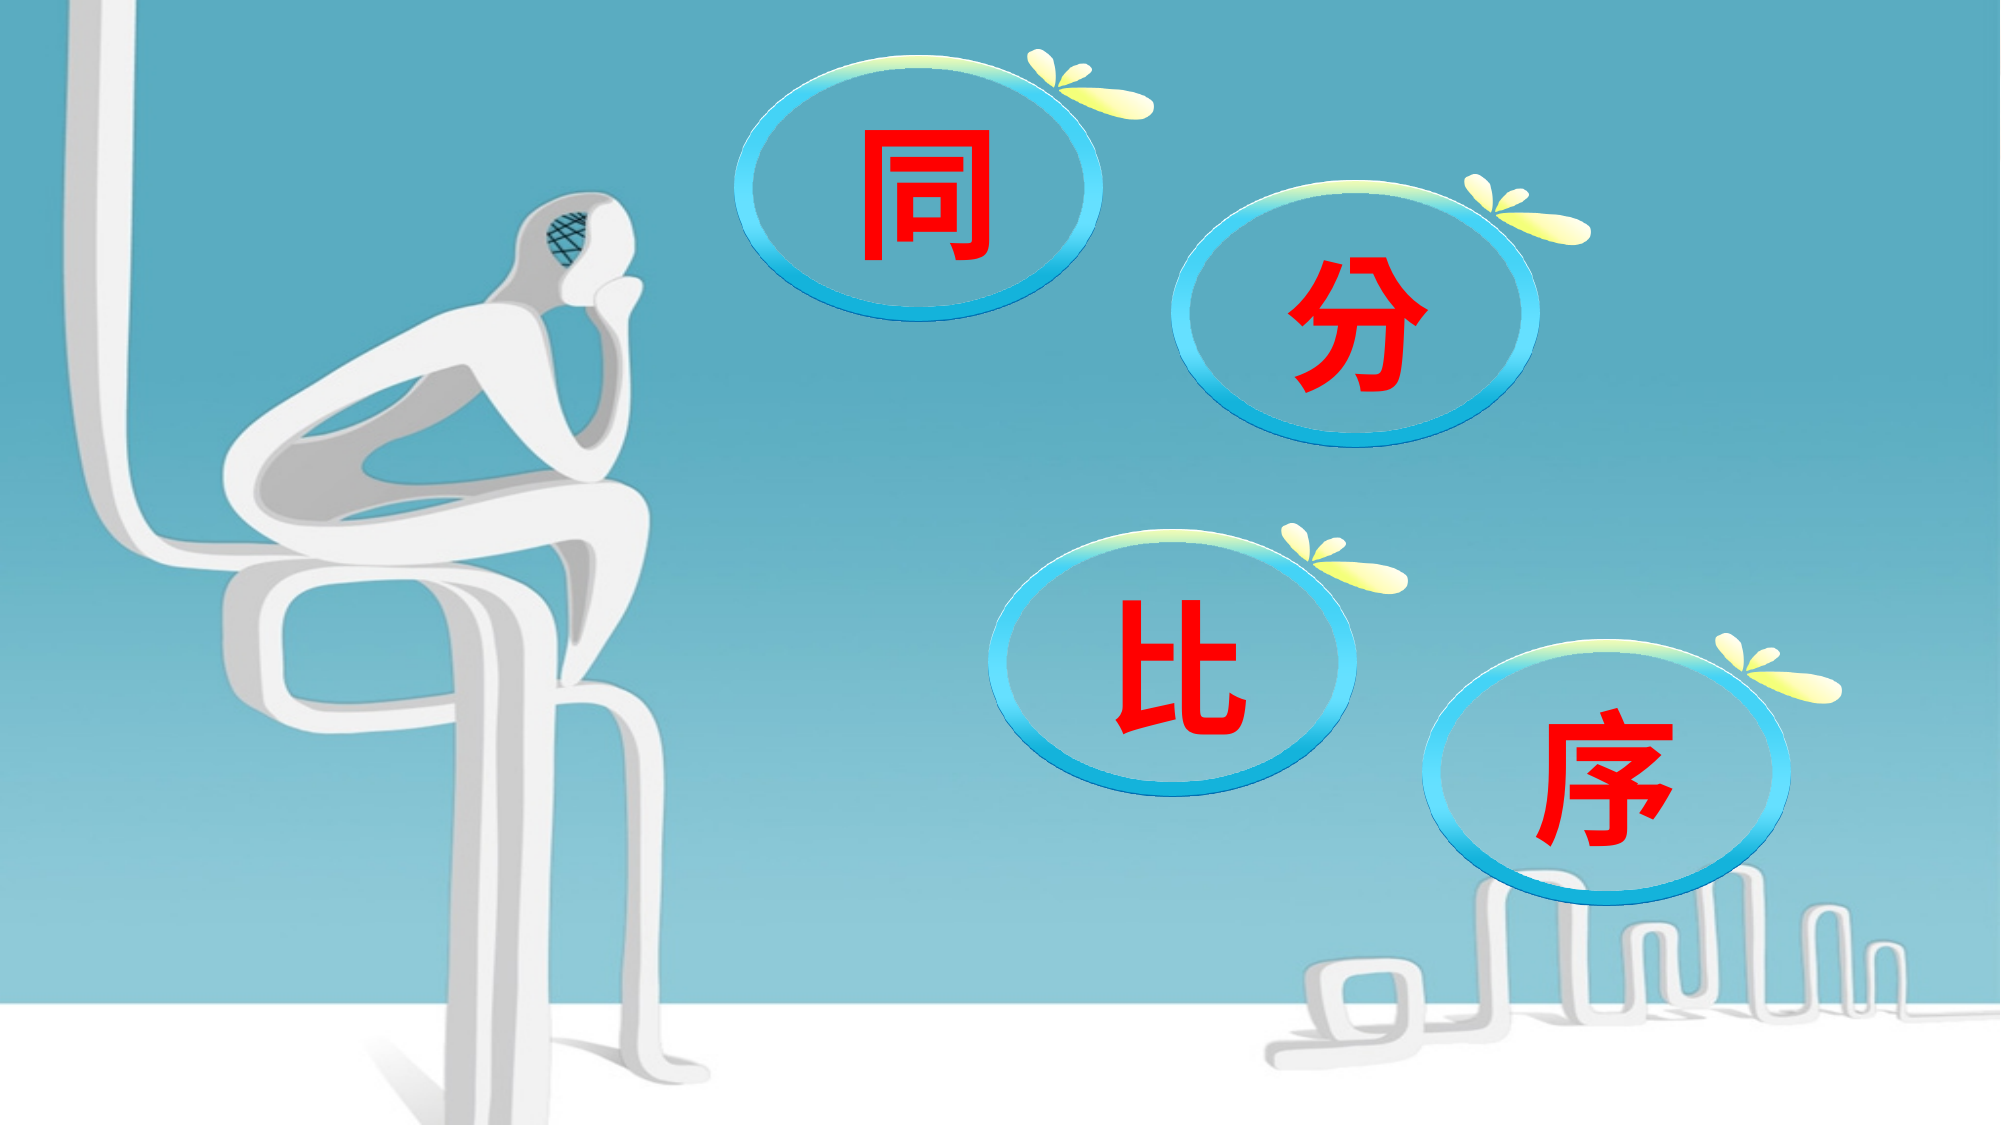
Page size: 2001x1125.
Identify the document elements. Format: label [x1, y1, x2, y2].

picture [0, 0, 2001, 1125]
text_box [734, 48, 1154, 323]
text_box [988, 523, 1408, 797]
text_box [1171, 174, 1591, 448]
text_box [1422, 632, 1842, 906]
